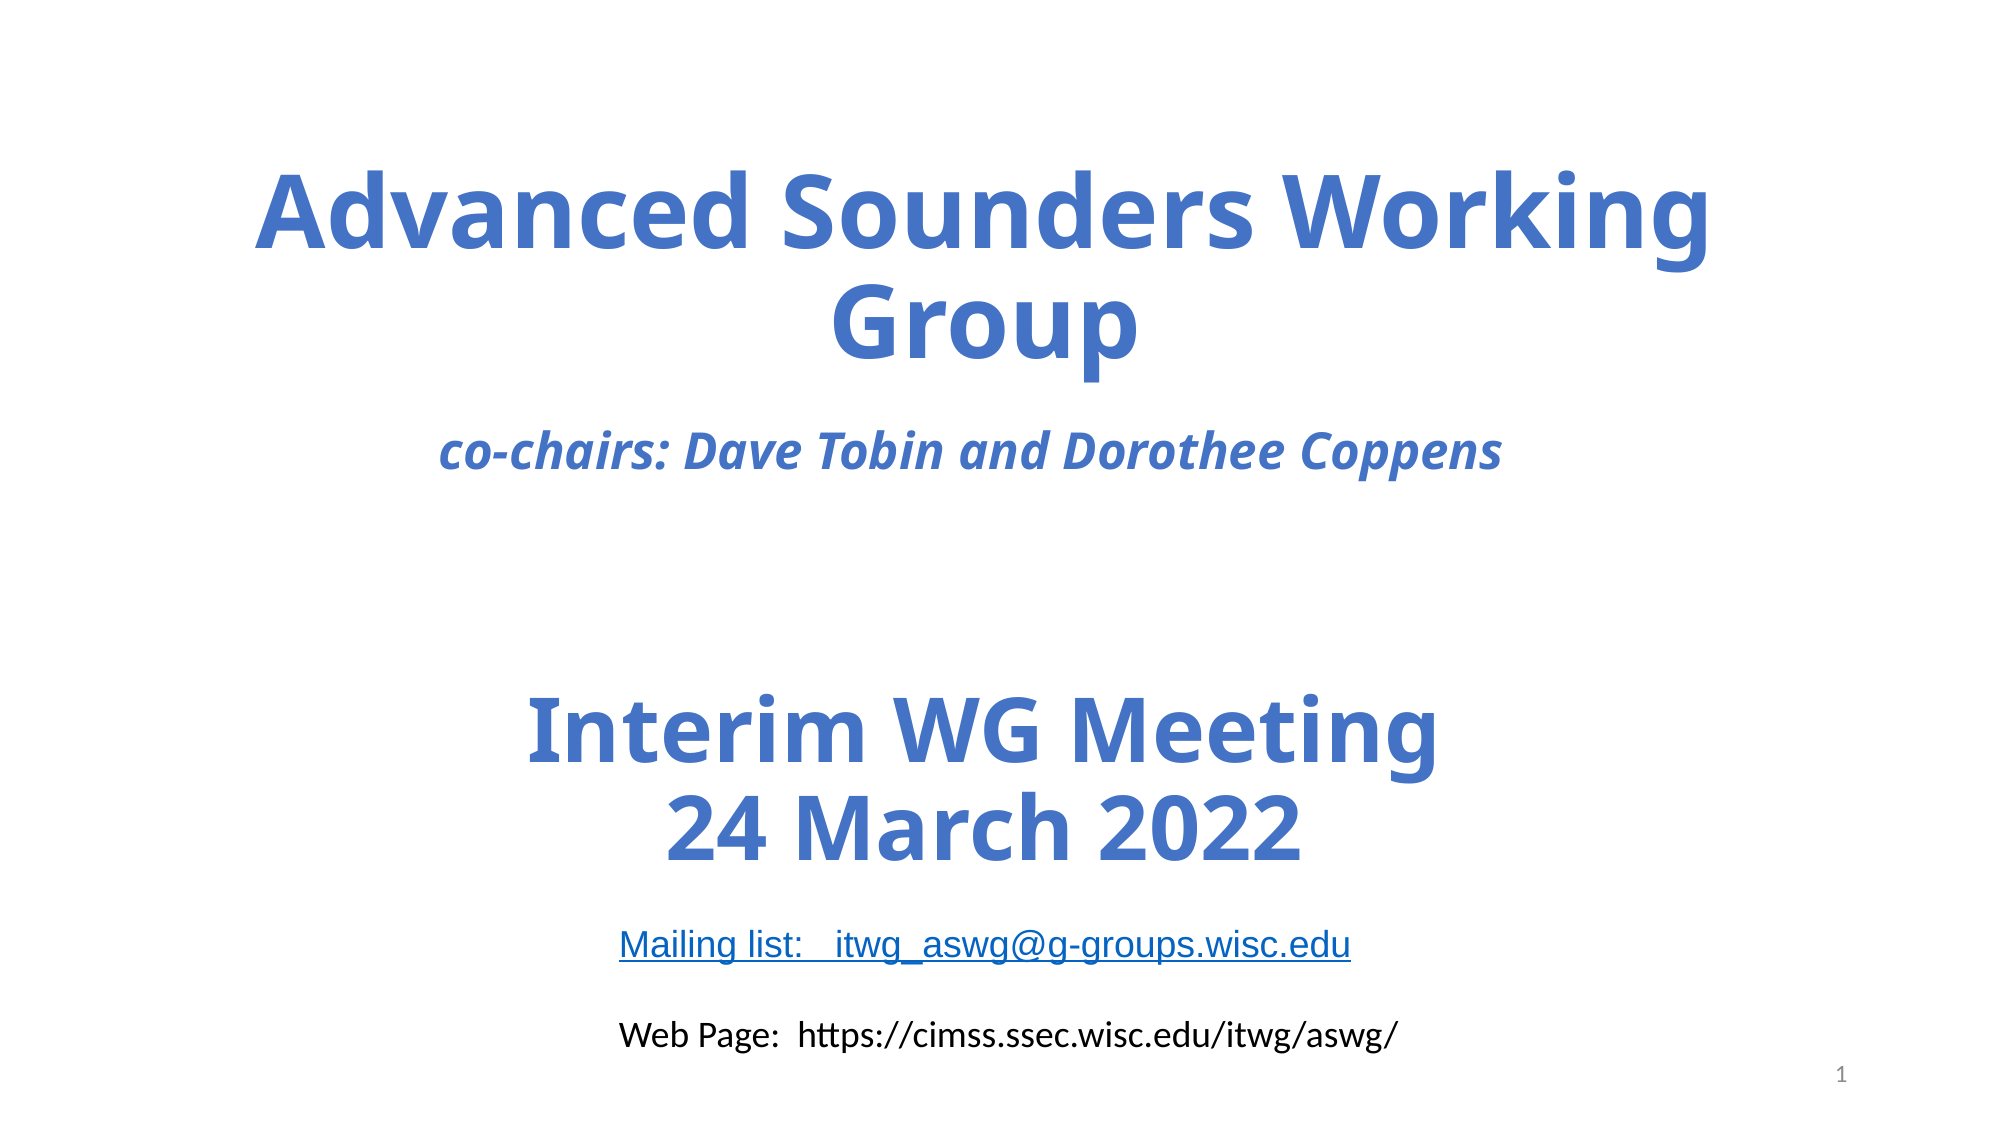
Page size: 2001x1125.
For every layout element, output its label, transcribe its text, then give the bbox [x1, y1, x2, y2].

text_box Mailing list: itwg_aswg@g-groups.wisc.edu Web Page: https://cimss.ssec.wisc.edu/itwg/aswg/ [604, 912, 1415, 1063]
title Advanced Sounders Working Group co-chairs: Dave Tobin and Dorothee Coppens Interim WG Meeting 24 March 2022 [122, 151, 1848, 1075]
slide_number 1 [1412, 1042, 1863, 1103]
